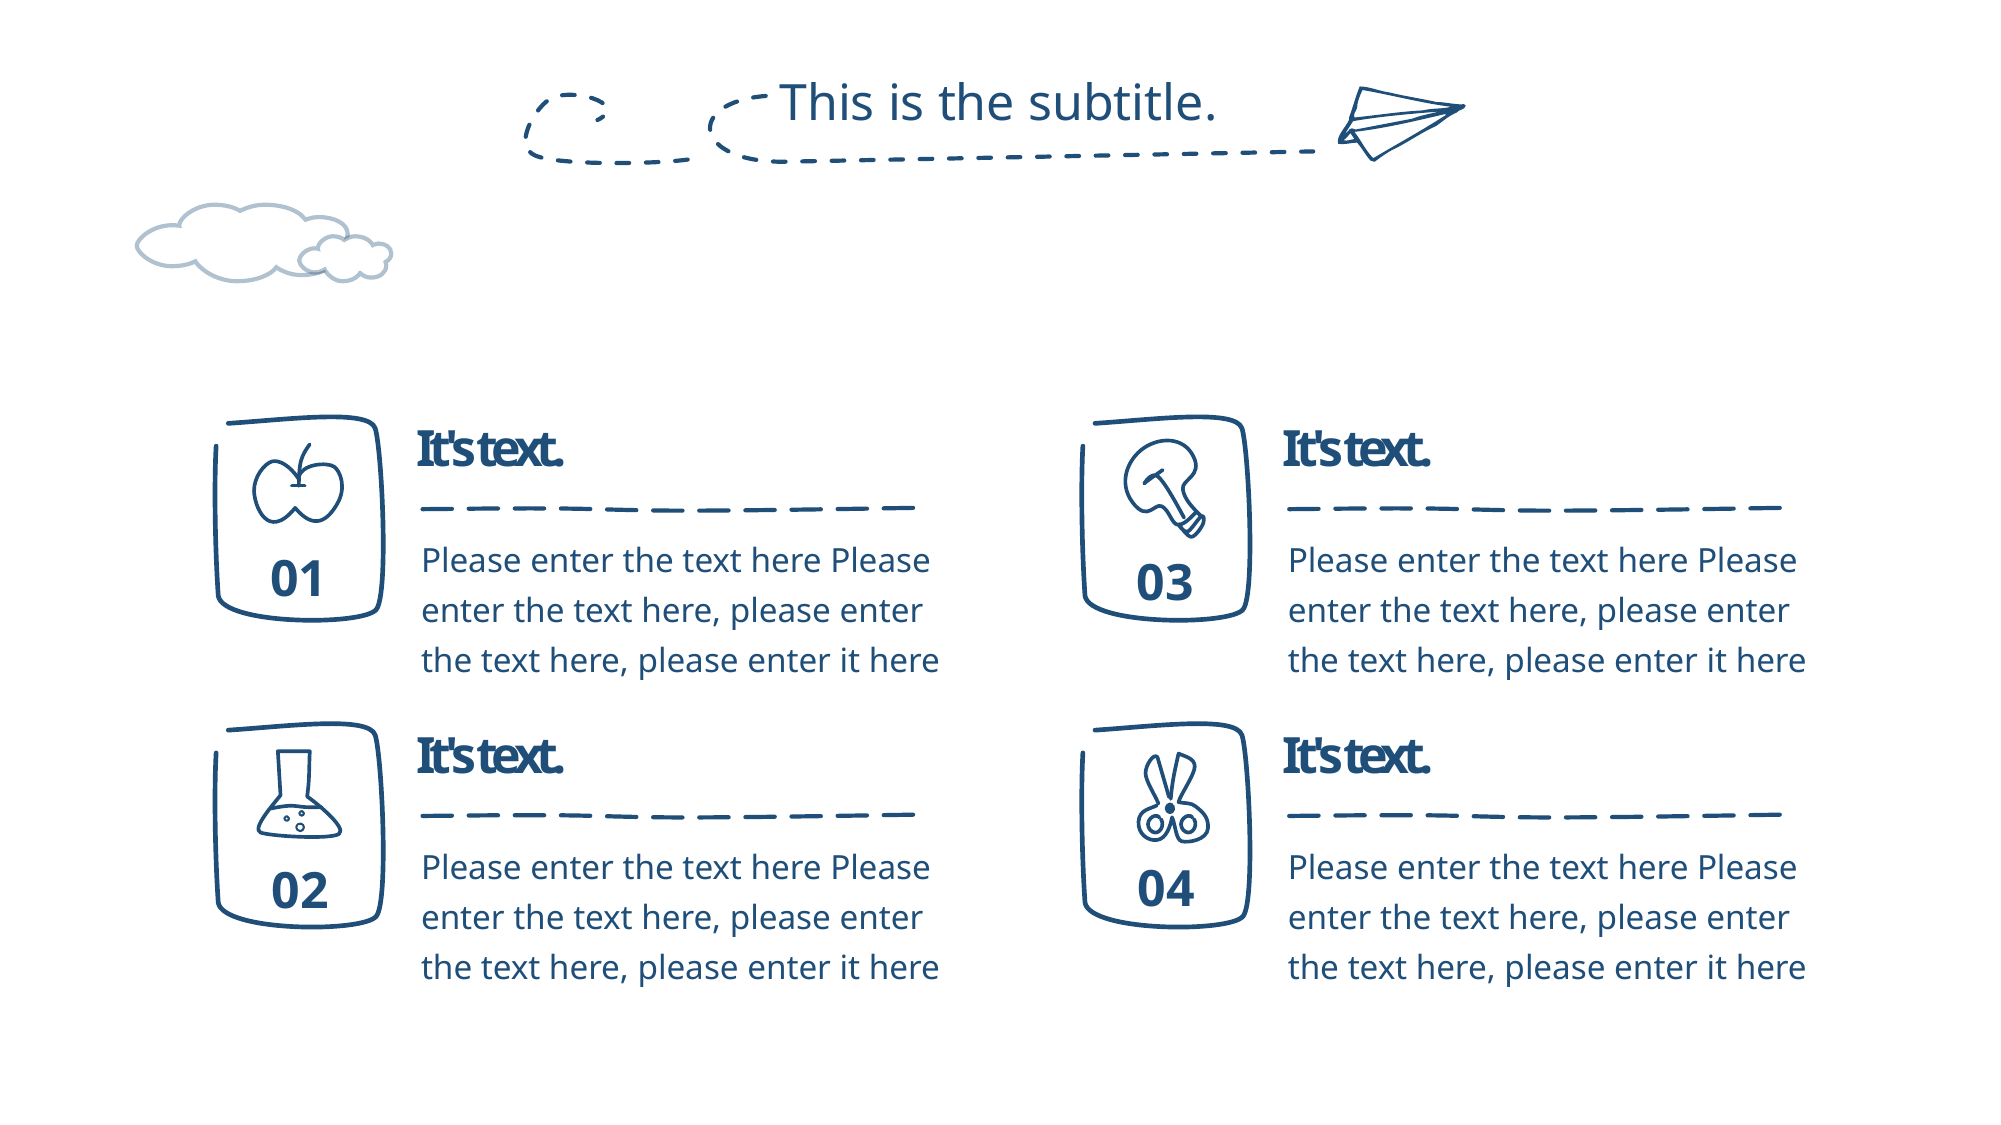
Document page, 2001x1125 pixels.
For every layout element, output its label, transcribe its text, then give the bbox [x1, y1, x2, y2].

text_box [1288, 813, 1788, 819]
text_box 04 [1123, 849, 1210, 925]
text_box [1080, 415, 1252, 622]
text_box [421, 506, 921, 512]
text_box [709, 94, 1314, 163]
text_box [1080, 722, 1252, 929]
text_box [258, 751, 341, 838]
text_box It's text. [1268, 715, 1509, 791]
text_box It's text. [401, 408, 643, 484]
text_box [421, 813, 921, 819]
text_box [524, 93, 689, 165]
text_box Please enter the text here Please enter the text here, please enter the text here, please enter it here [1273, 521, 1833, 687]
text_box 03 [1121, 543, 1209, 618]
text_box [254, 444, 343, 522]
text_box Please enter the text here Please enter the text here, please enter the text here, please enter it here [1273, 828, 1833, 994]
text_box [1129, 762, 1218, 833]
text_box It's text. [401, 715, 643, 791]
text_box It's text. [1268, 408, 1509, 484]
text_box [1130, 441, 1206, 542]
text_box [213, 415, 385, 622]
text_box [136, 204, 392, 282]
text_box 02 [256, 851, 344, 927]
text_box Please enter the text here Please enter the text here, please enter the text here, please enter it here [406, 828, 966, 994]
text_box [213, 722, 385, 927]
text_box 01 [255, 538, 342, 614]
text_box [1288, 506, 1788, 512]
text_box [1337, 86, 1466, 162]
text_box This is the subtitle. [762, 62, 1235, 138]
text_box Please enter the text here Please enter the text here, please enter the text here, please enter it here [406, 521, 966, 687]
